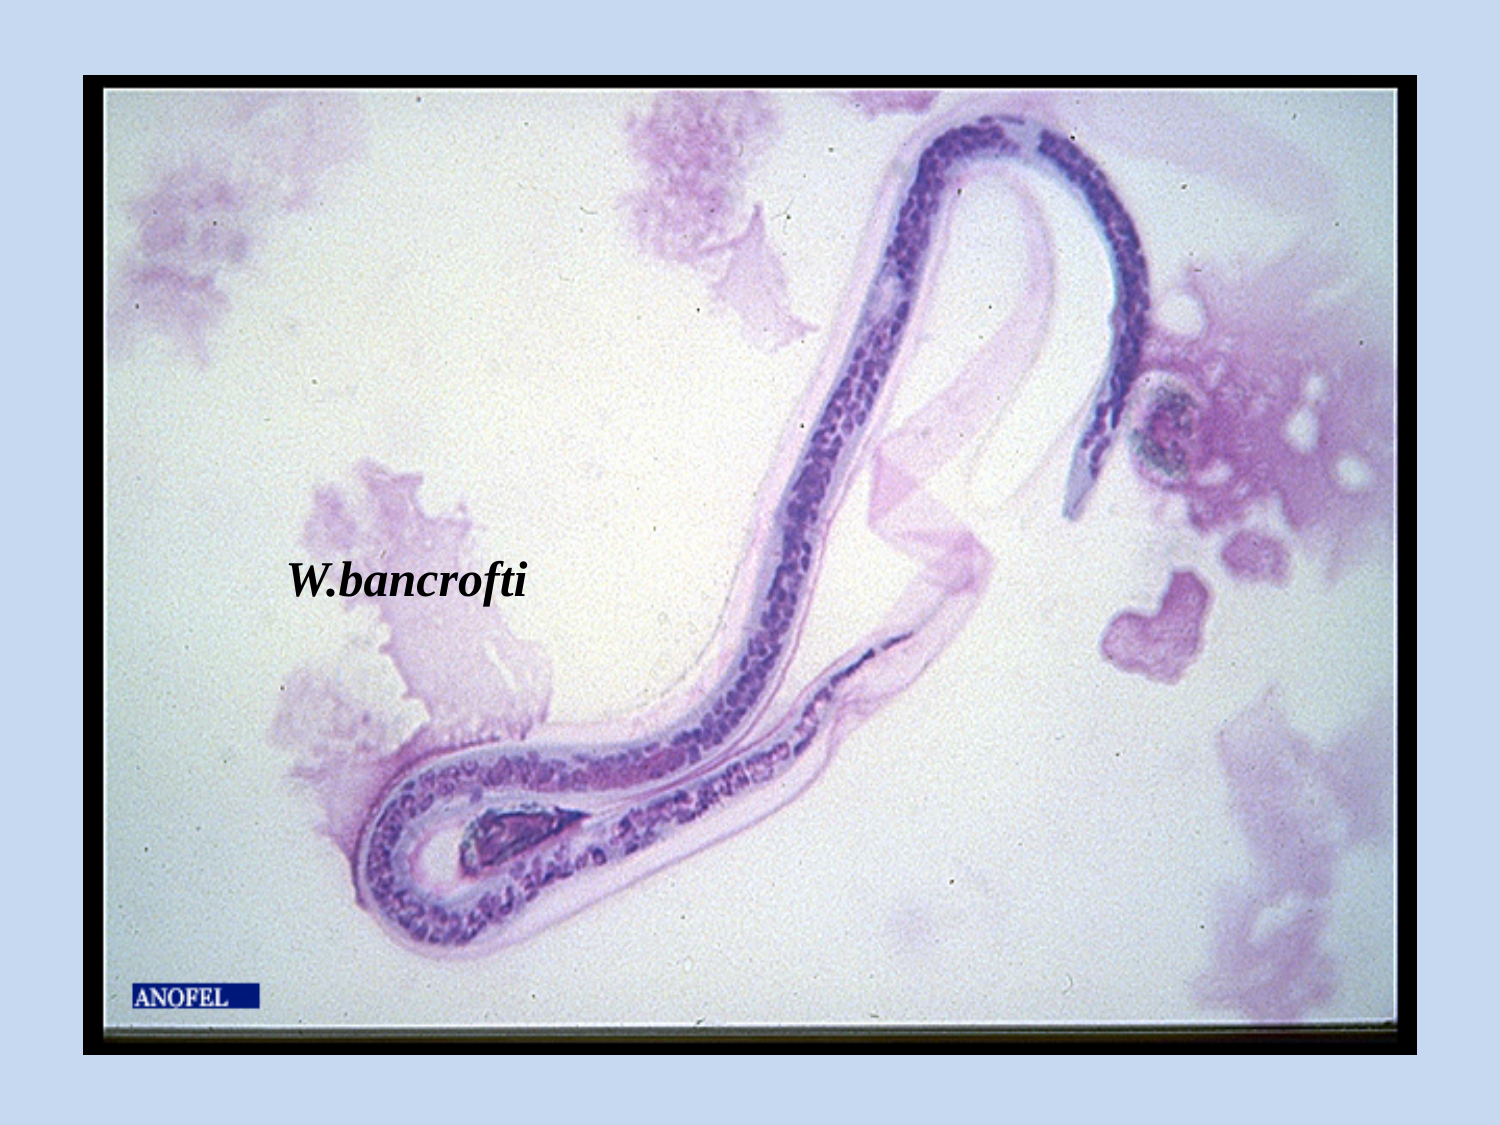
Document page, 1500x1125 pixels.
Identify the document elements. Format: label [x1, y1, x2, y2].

list [83, 74, 1417, 1055]
